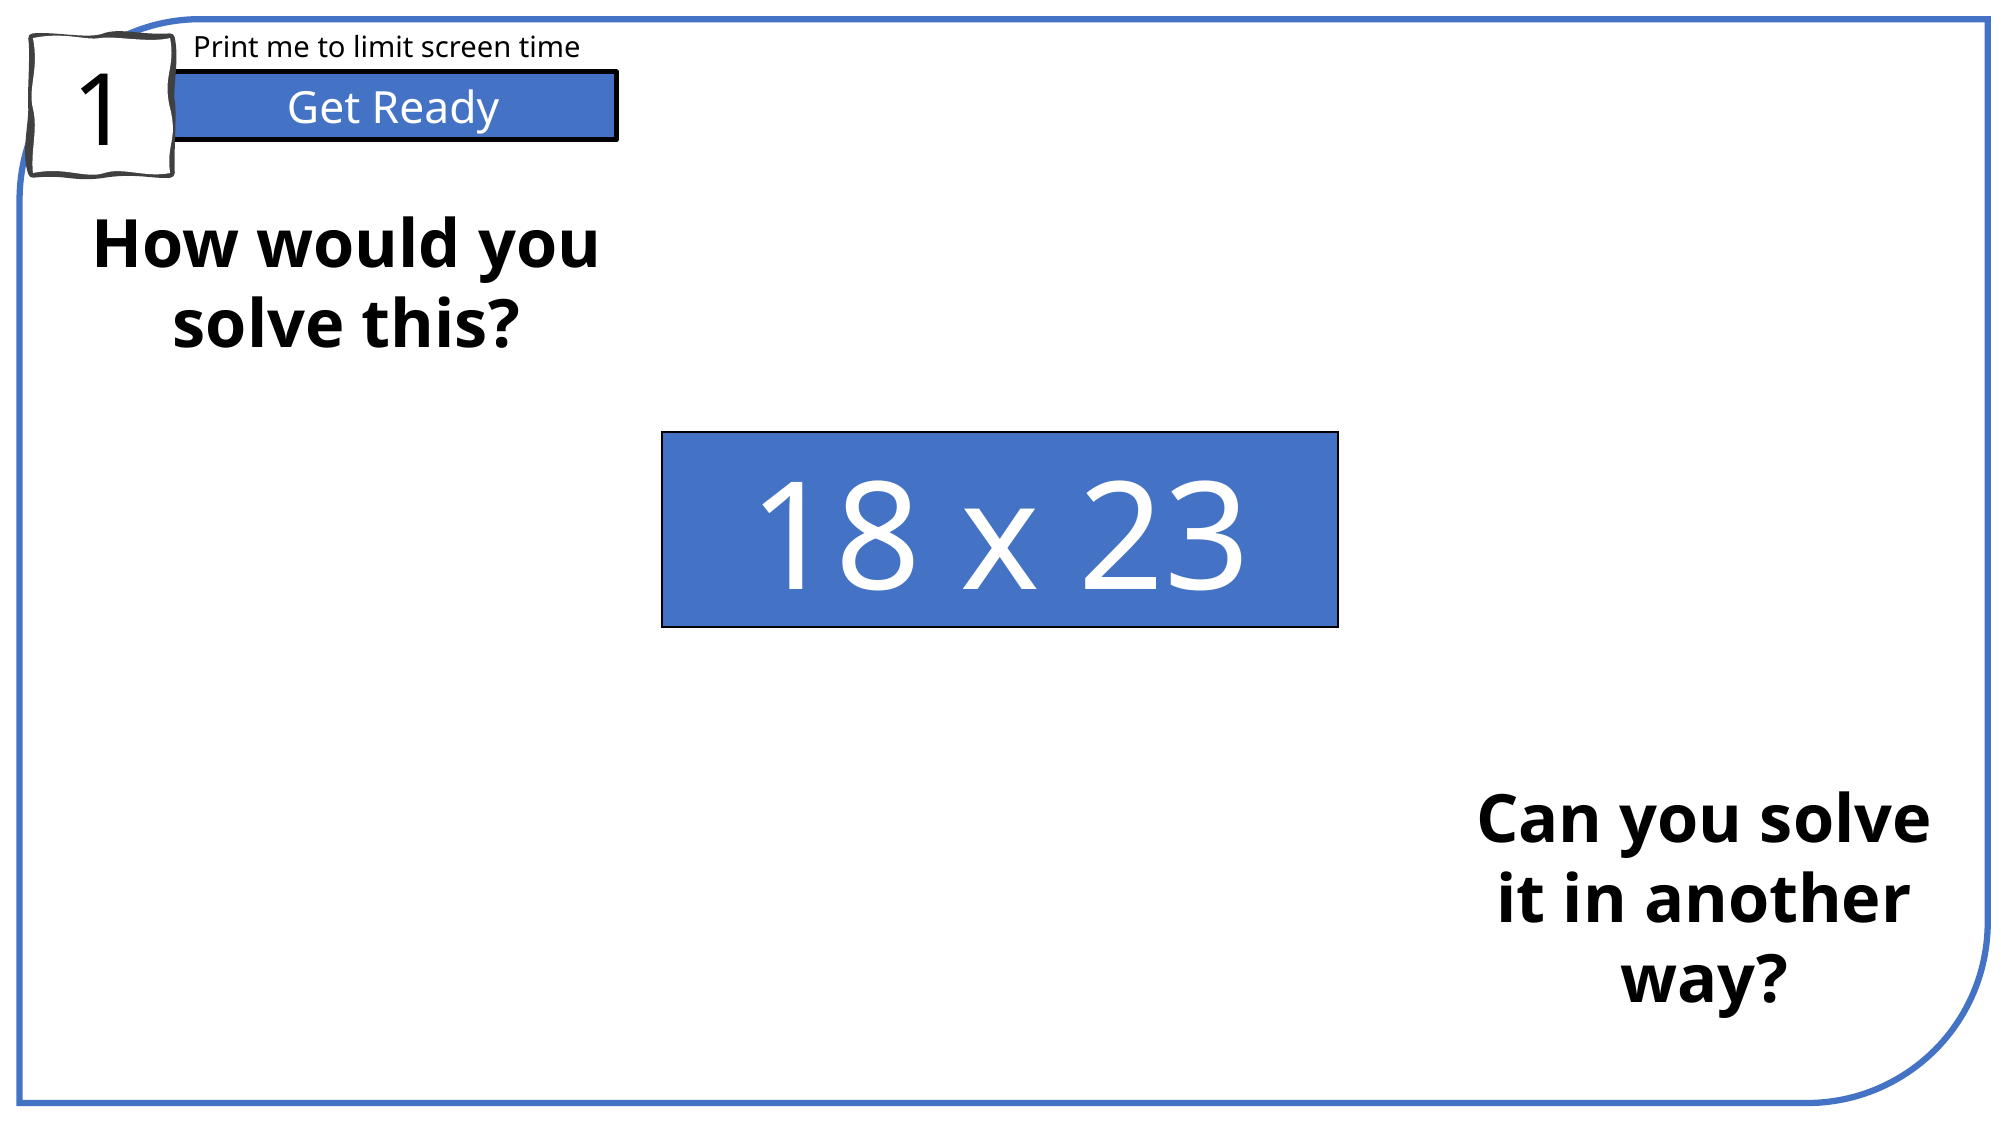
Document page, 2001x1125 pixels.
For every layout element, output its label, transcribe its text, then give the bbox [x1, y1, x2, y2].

text_box Print me to limit screen time [178, 21, 698, 72]
text_box Get Ready [170, 71, 617, 140]
text_box 1 [29, 35, 173, 175]
text_box How would you solve this? [75, 193, 617, 368]
text_box Can you solve it in another way? [1433, 768, 1975, 1023]
text_box [18, 18, 1989, 1105]
text_box 18 x 23 [661, 431, 1339, 628]
